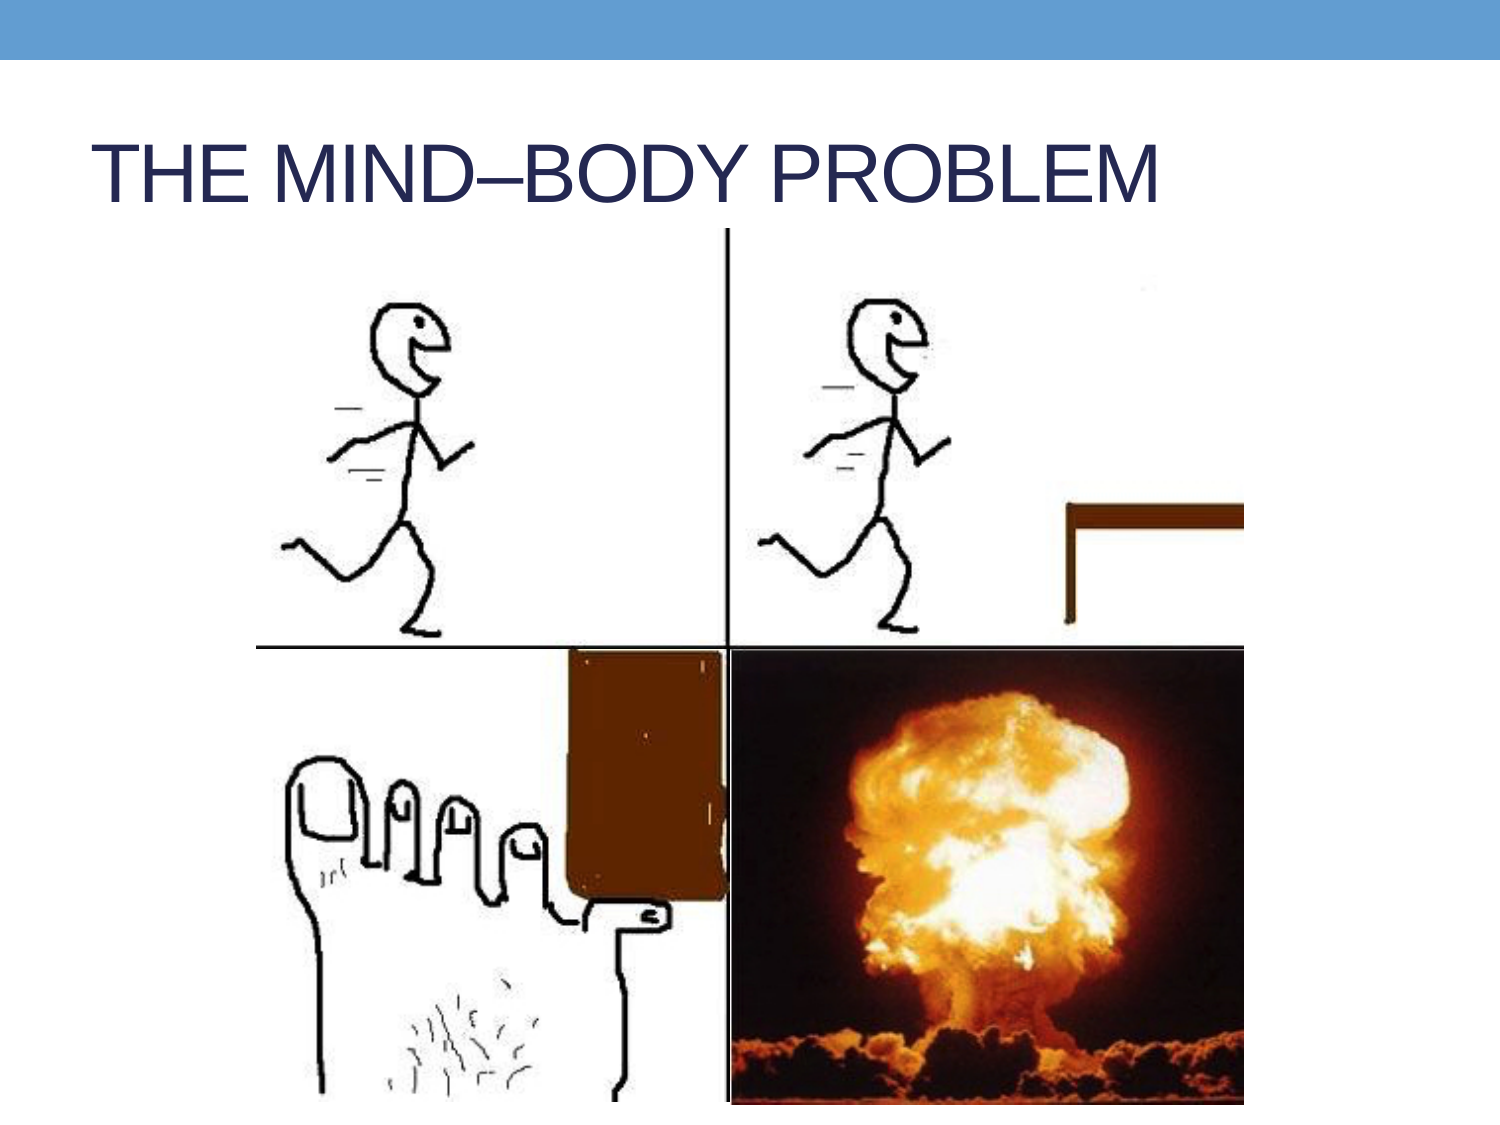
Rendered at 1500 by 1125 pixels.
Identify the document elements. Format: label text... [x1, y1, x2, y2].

title THE MIND–BODY PROBLEM [75, 87, 1425, 250]
picture [256, 228, 1244, 1106]
